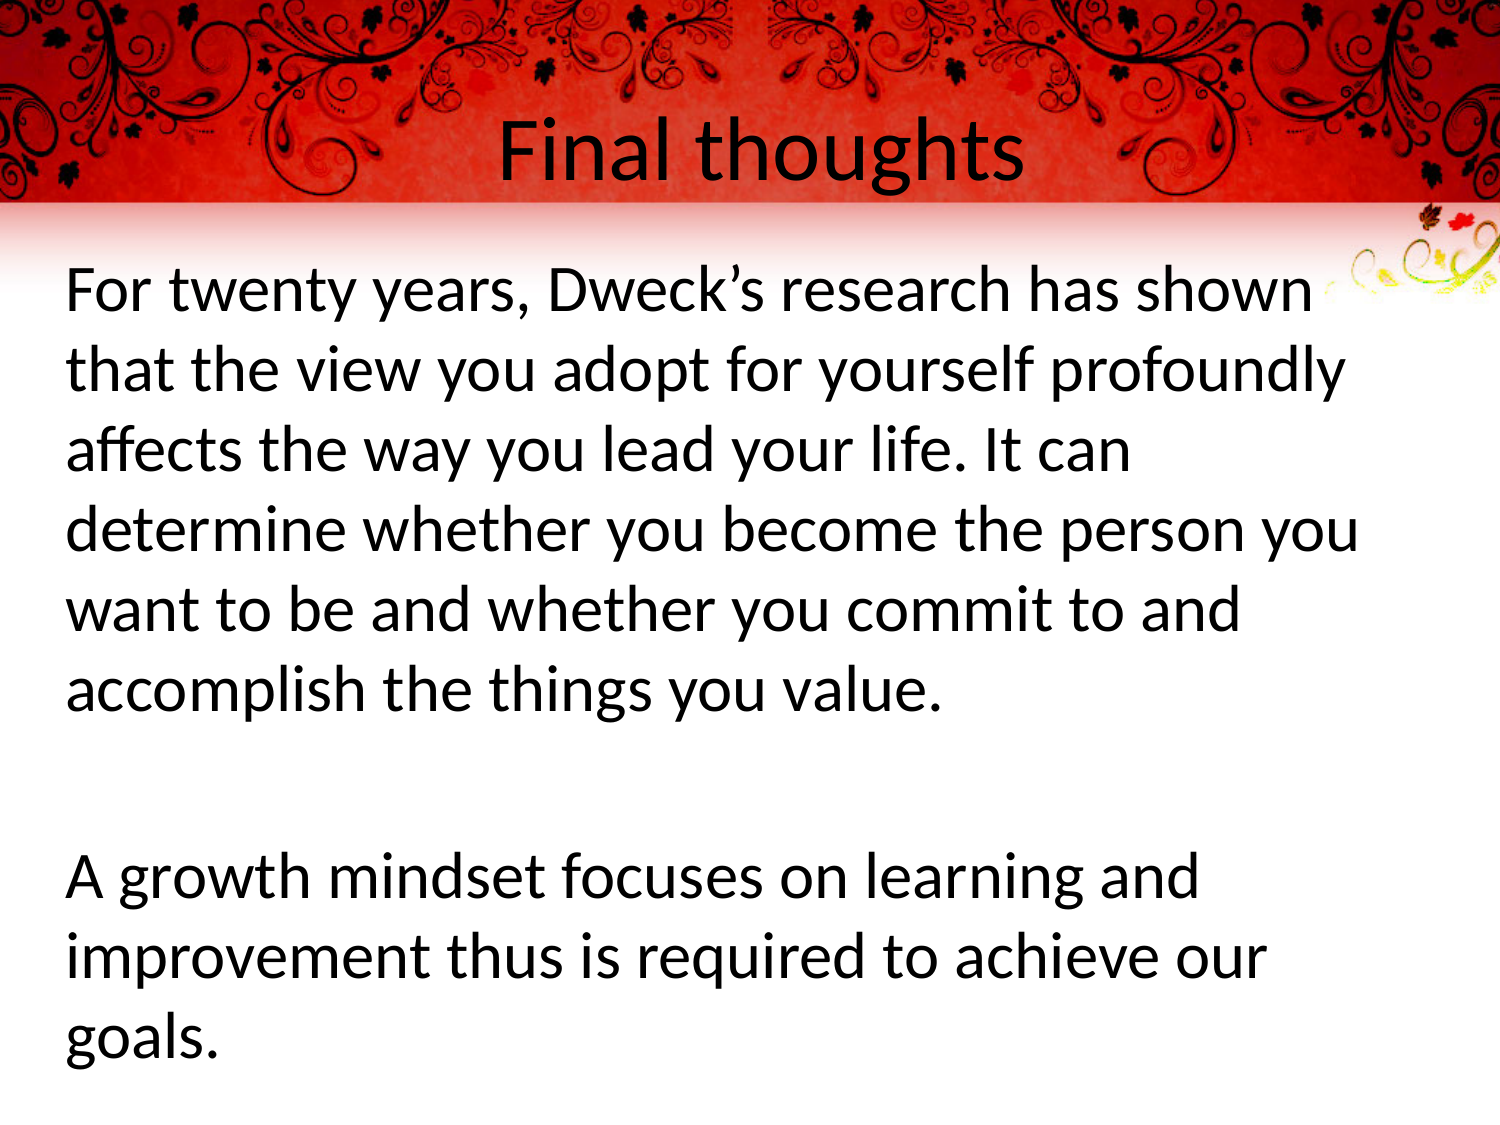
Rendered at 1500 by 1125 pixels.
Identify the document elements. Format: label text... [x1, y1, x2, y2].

list For twenty years, Dweck’s research has shown that the view you adopt for yourself profoundly affects the way you lead your life. It can determine whether you become the person you want to be and whether you commit to and accomplish the things you value. A growth mindset focuses on learning and improvement thus is required to achieve our goals. [49, 237, 1426, 1076]
picture [0, 0, 1500, 1125]
title Final thoughts [87, 87, 1438, 201]
